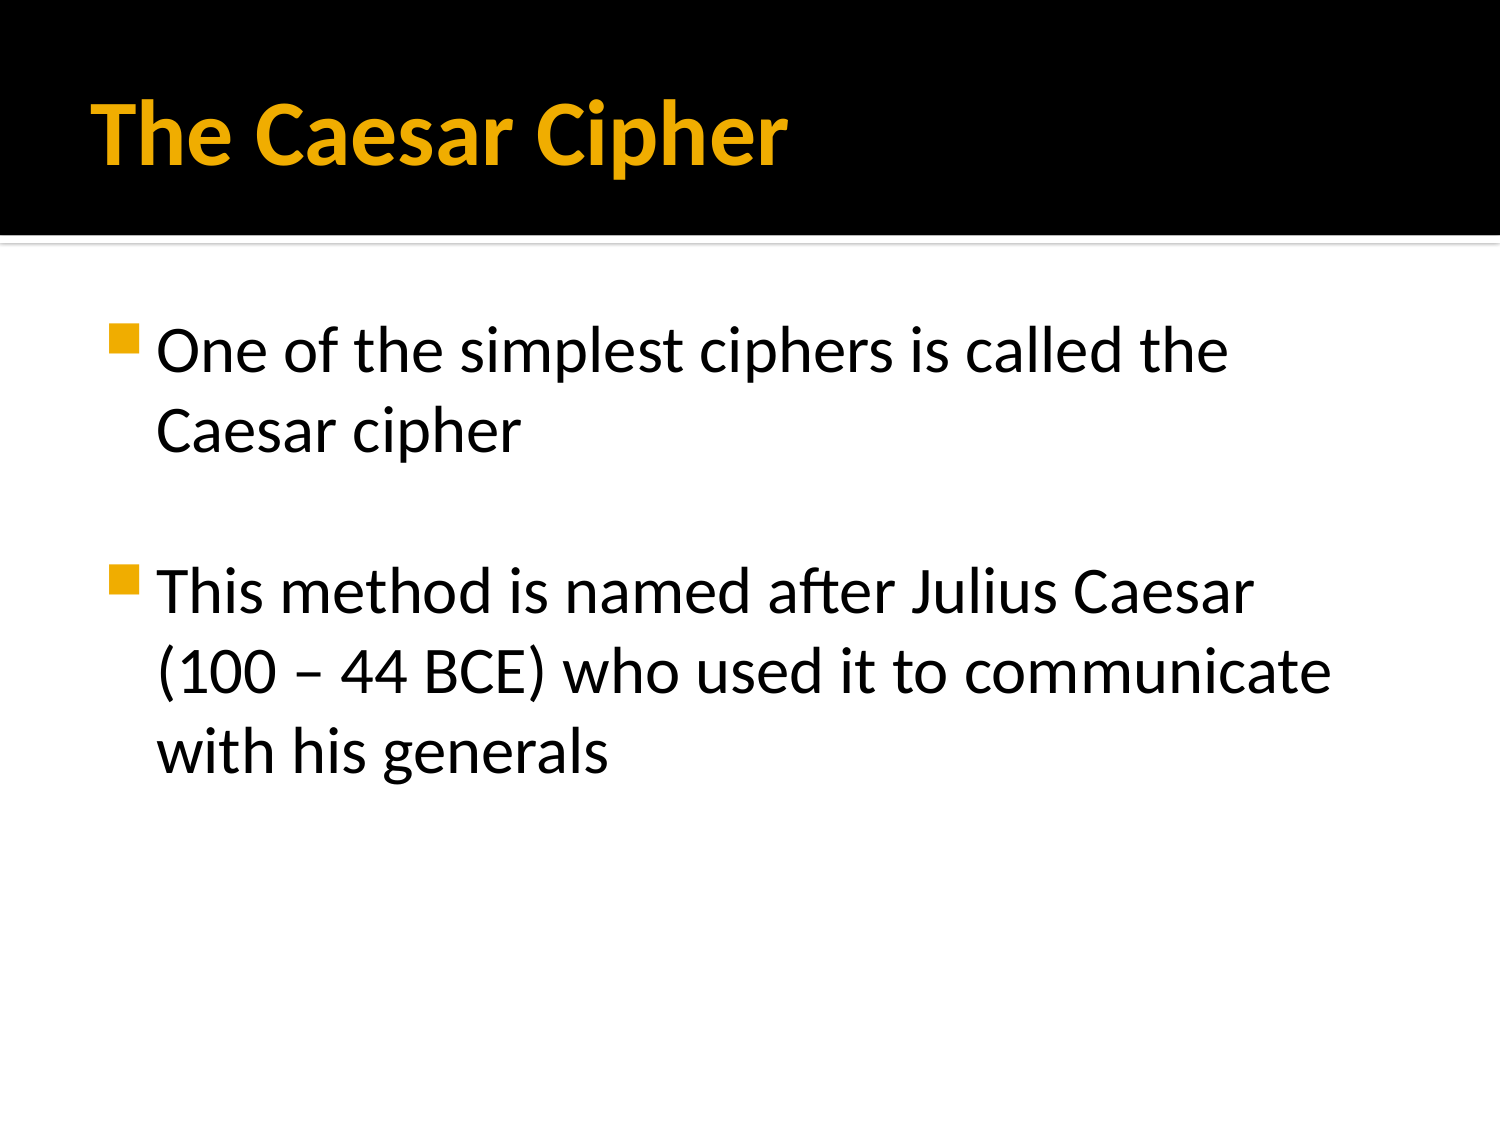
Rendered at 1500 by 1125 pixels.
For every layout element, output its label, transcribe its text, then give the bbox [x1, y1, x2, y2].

list One of the simplest ciphers is called the Caesar cipher This method is named after Julius Caesar (100 – 44 BCE) who used it to communicate with his generals [75, 291, 1425, 1050]
title The Caesar Cipher [75, 25, 1425, 231]
